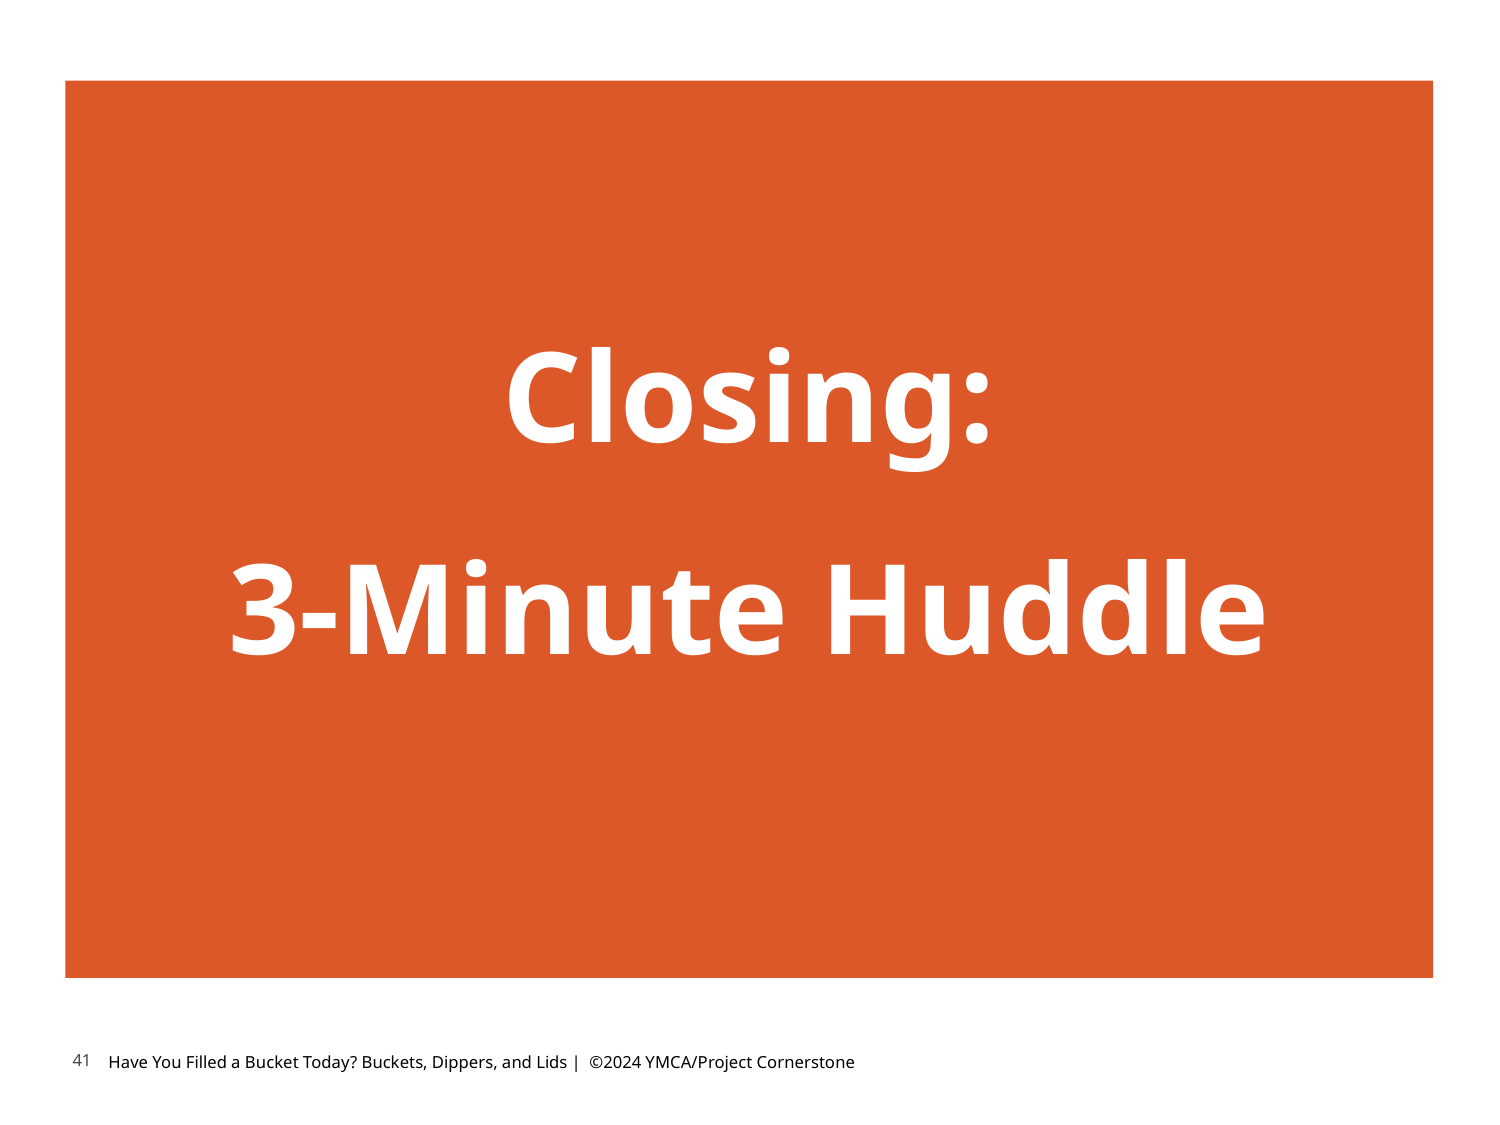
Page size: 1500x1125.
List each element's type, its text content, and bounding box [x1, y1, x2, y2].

slide_number 41 [57, 1042, 125, 1079]
footer Have You Filled a Bucket Today? Buckets, Dippers, and Lids | ©2024 YMCA/Project Cornerstone [92, 1044, 1014, 1091]
list Closing: 3-Minute Huddle [64, 80, 1434, 979]
